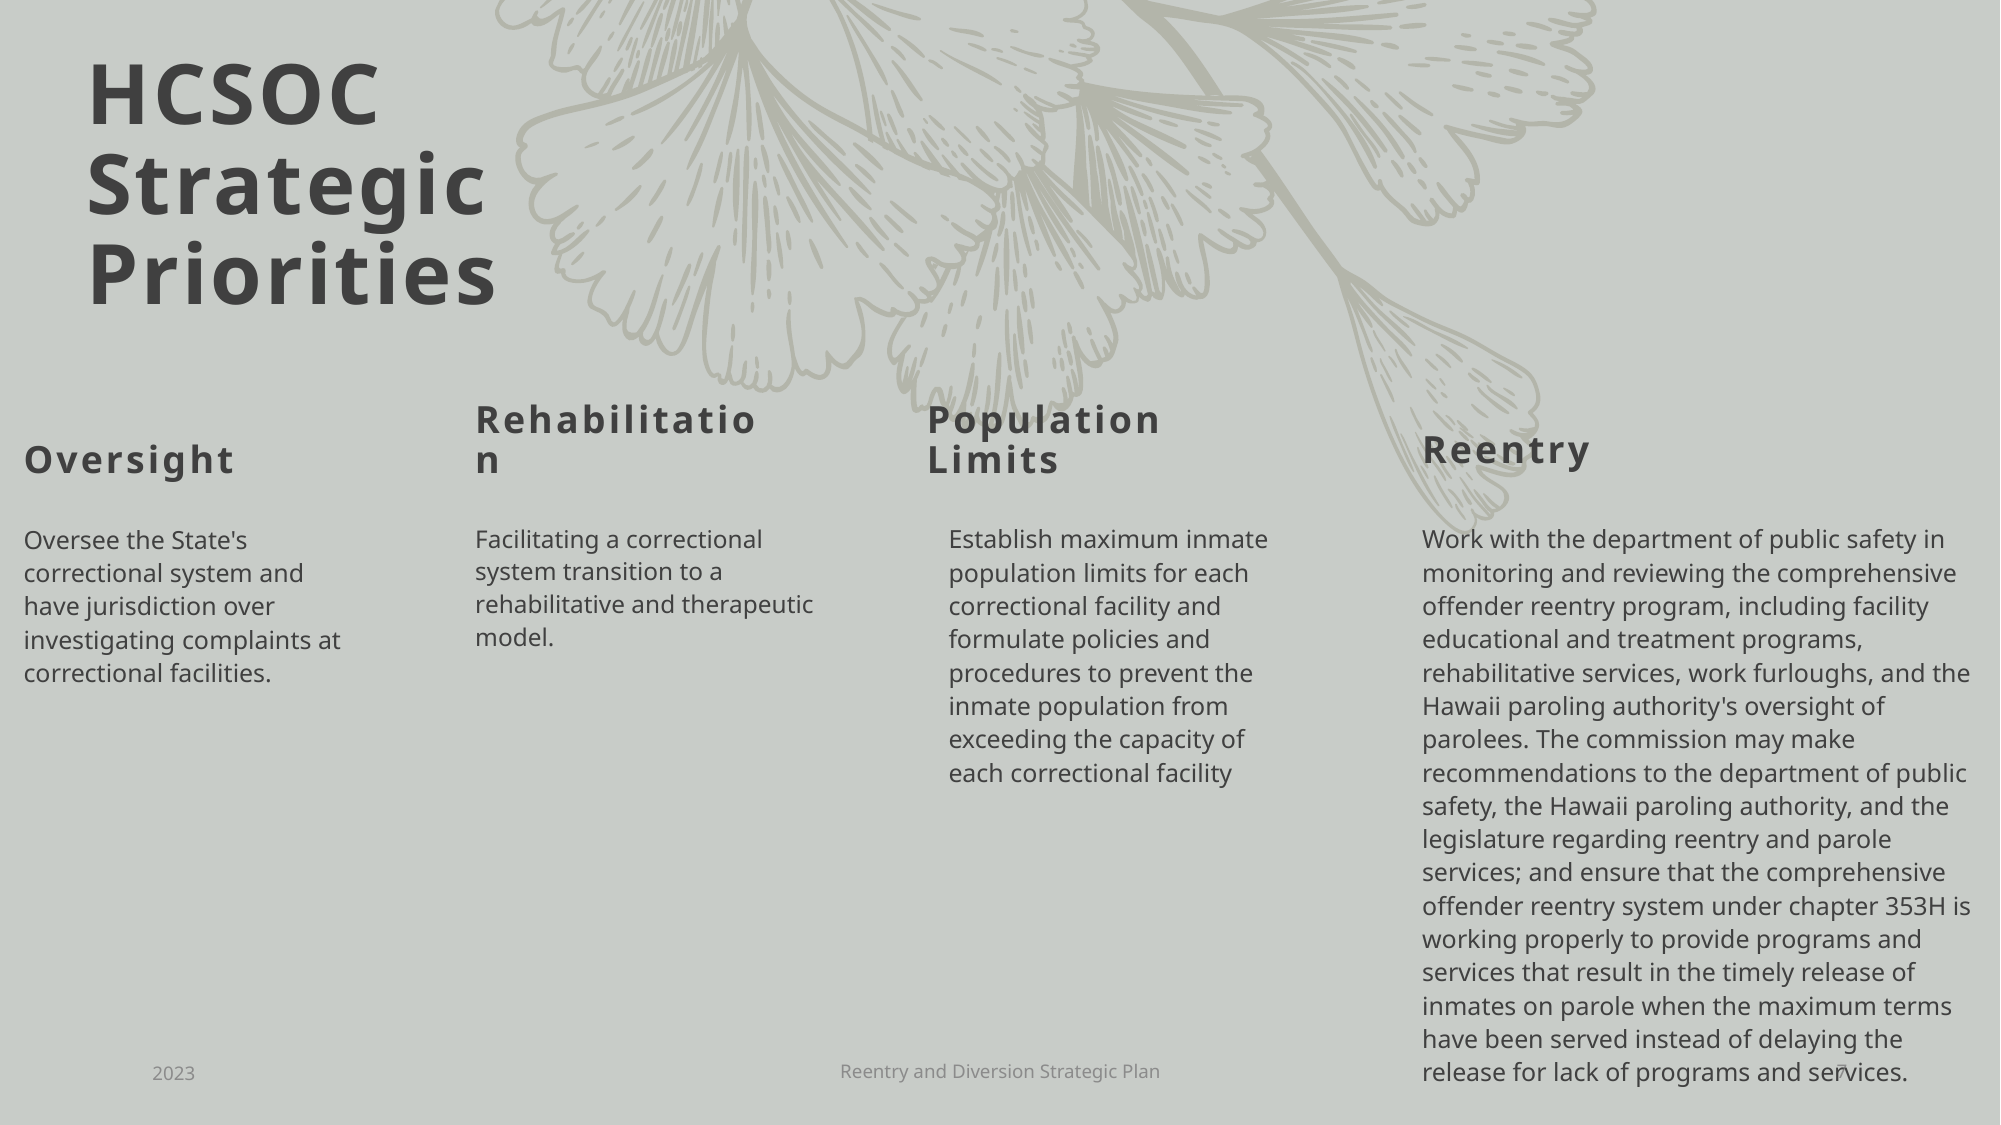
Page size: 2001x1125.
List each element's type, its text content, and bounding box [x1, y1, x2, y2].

list Reentry [1406, 429, 1738, 479]
list Rehabilitation [460, 429, 791, 490]
slide_number 7 [1412, 1042, 1863, 1103]
list Population Limits [911, 429, 1286, 490]
list Establish maximum inmate population limits for each correctional facility and formulate policies and procedures to prevent the inmate population from exceeding the capacity of each correctional facility [933, 513, 1308, 797]
list Oversight [8, 429, 339, 490]
slide_number 2023 [137, 1042, 588, 1103]
list Facilitating a correctional system transition to a rehabilitative and therapeutic model. [460, 513, 835, 659]
footer Reentry and Diversion Strategic Plan [662, 1042, 1338, 1103]
list Oversee the State's correctional system and have jurisdiction over investigating complaints at correctional facilities. [8, 513, 381, 709]
list Work with the department of public safety in monitoring and reviewing the comprehensive offender reentry program, including facility educational and treatment programs, rehabilitative services, work furloughs, and the Hawaii paroling authority's oversight of parolees. The commission may make recommendations to the department of public safety, the Hawaii paroling authority, and the legislature regarding reentry and parole services; and ensure that the comprehensive offender reentry system under chapter 353H is working properly to provide programs and services that result in the timely release of inmates on parole when the maximum terms have been served instead of delaying the release for lack of programs and services. [1406, 513, 1988, 1061]
title HCSOC Strategic Priorities [71, 54, 1796, 321]
